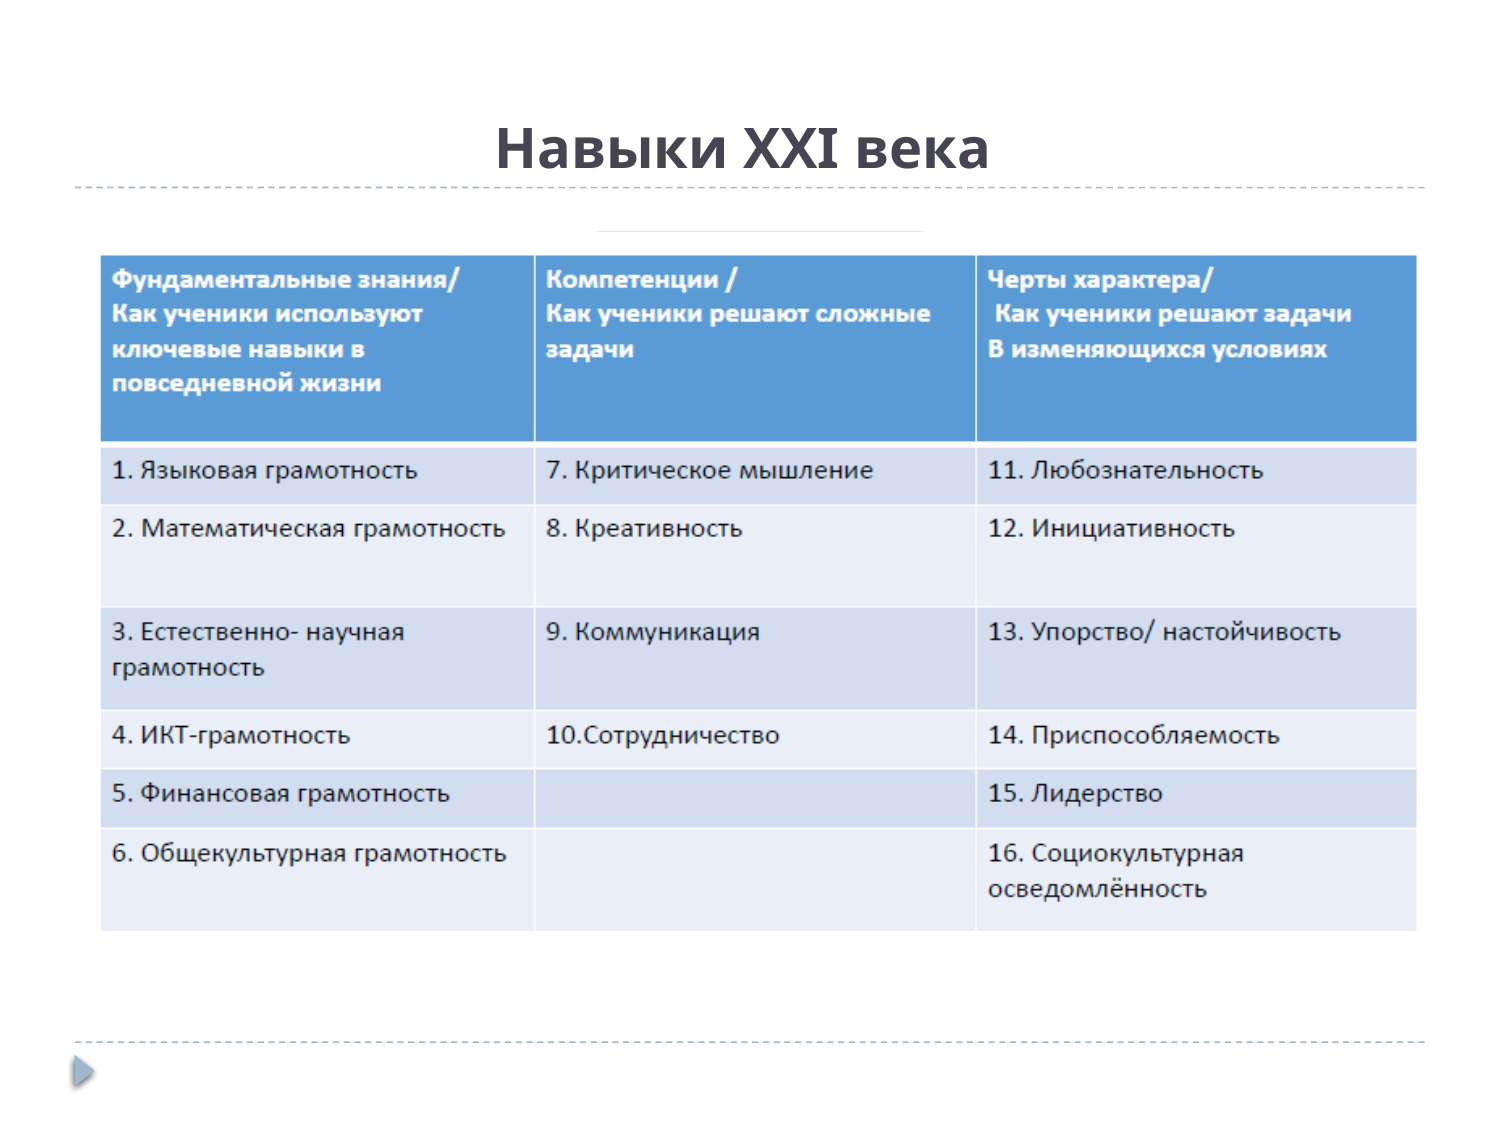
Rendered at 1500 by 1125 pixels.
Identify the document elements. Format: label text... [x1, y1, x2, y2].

picture [52, 231, 1422, 953]
title Навыки ХХI века [75, 37, 1425, 188]
